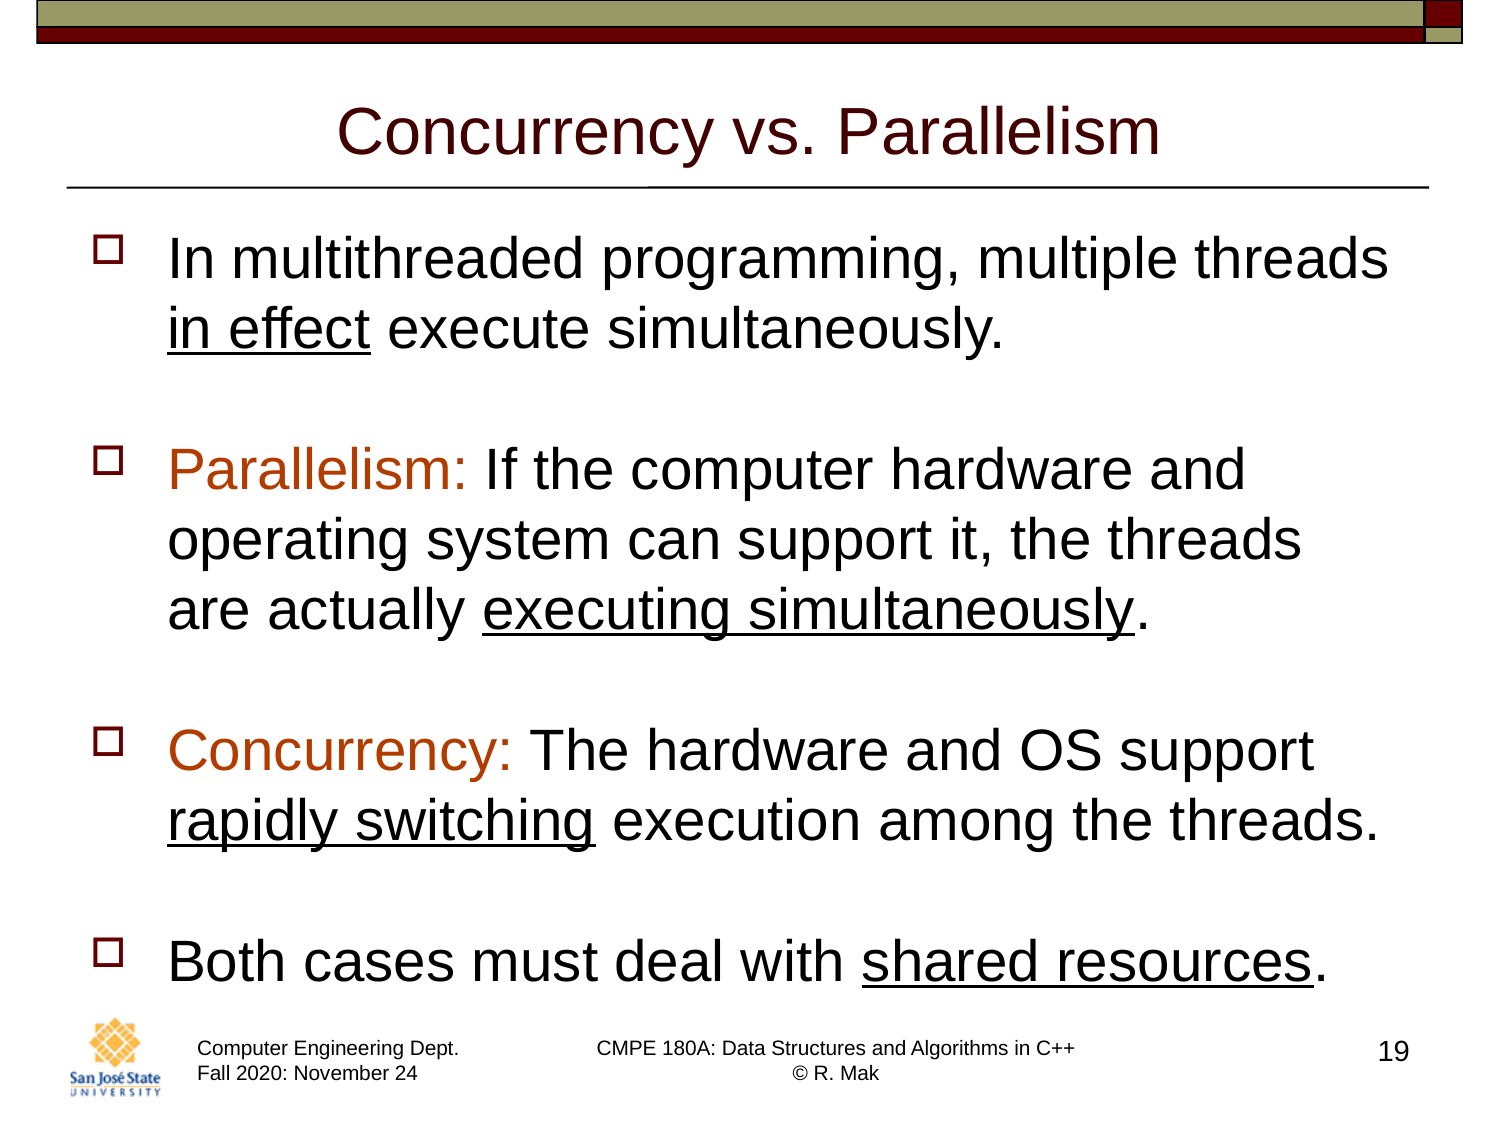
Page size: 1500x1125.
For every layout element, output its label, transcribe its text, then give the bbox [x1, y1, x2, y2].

list In multithreaded programming, multiple threads in effect execute simultaneously. Parallelism: If the computer hardware and operating system can support it, the threads are actually executing simultaneously. Concurrency: The hardware and OS support rapidly switching execution among the threads. Both cases must deal with shared resources. [75, 212, 1425, 1006]
picture [60, 1012, 166, 1112]
title Concurrency vs. Parallelism [75, 67, 1425, 175]
slide_number 19 [1112, 1025, 1425, 1100]
